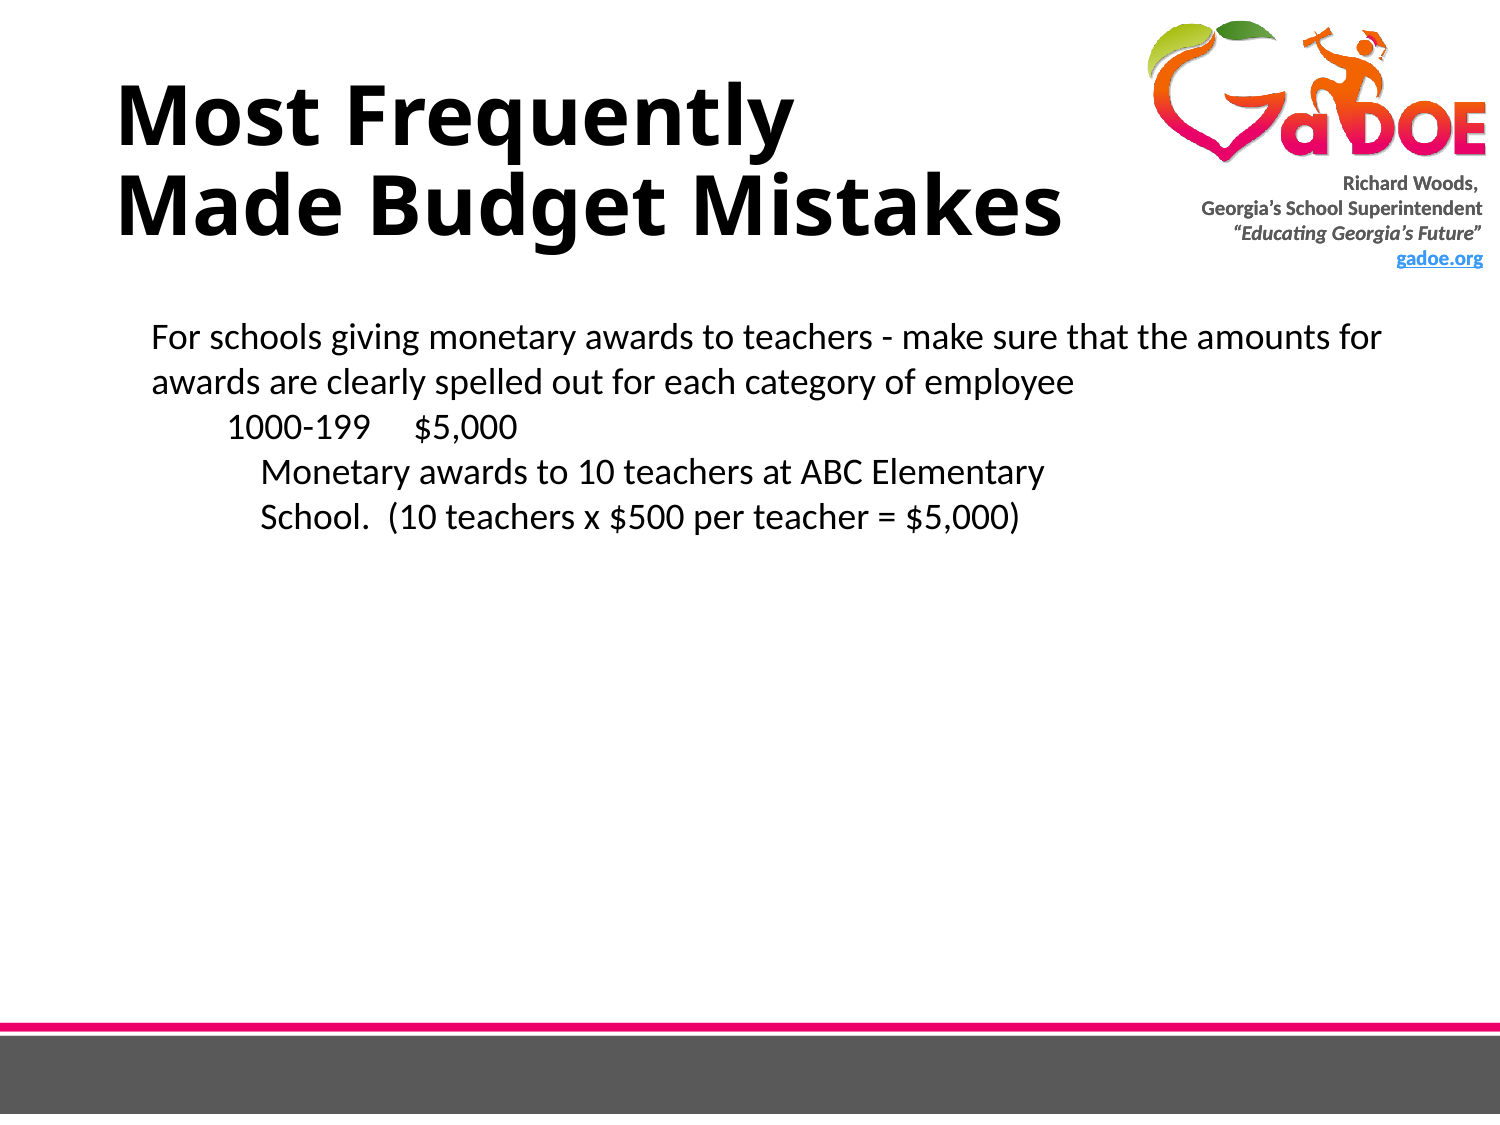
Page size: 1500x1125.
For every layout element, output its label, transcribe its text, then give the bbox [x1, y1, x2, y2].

list For schools giving monetary awards to teachers - make sure that the amounts for awards are clearly spelled out for each category of employee 1000-199 $5,000 Monetary awards to 10 teachers at ABC Elementary School. (10 teachers x $500 per teacher = $5,000) [136, 304, 1431, 1019]
picture [1135, 8, 1499, 164]
title Most Frequently Made Budget Mistakes [99, 54, 1136, 273]
